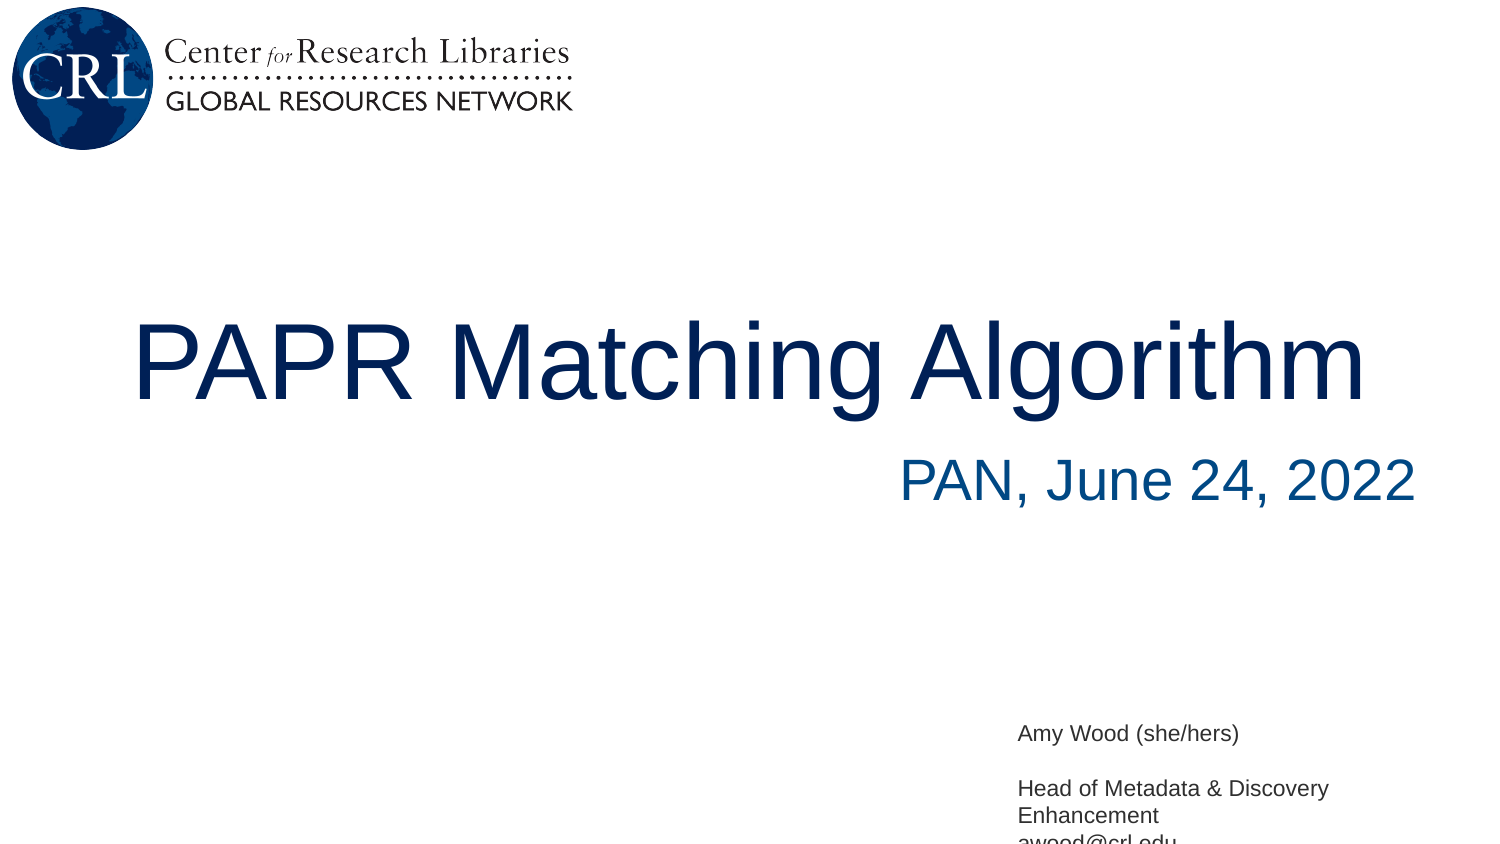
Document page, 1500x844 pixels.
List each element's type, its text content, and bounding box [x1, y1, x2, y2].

subtitle PAN, June 24, 2022 [51, 427, 1449, 558]
picture [12, 7, 574, 150]
text_box Amy Wood (she/hers) Head of Metadata & Discovery Enhancement awood@crl.edu [1002, 703, 1492, 844]
title PAPR Matching Algorithm [51, 99, 1449, 427]
